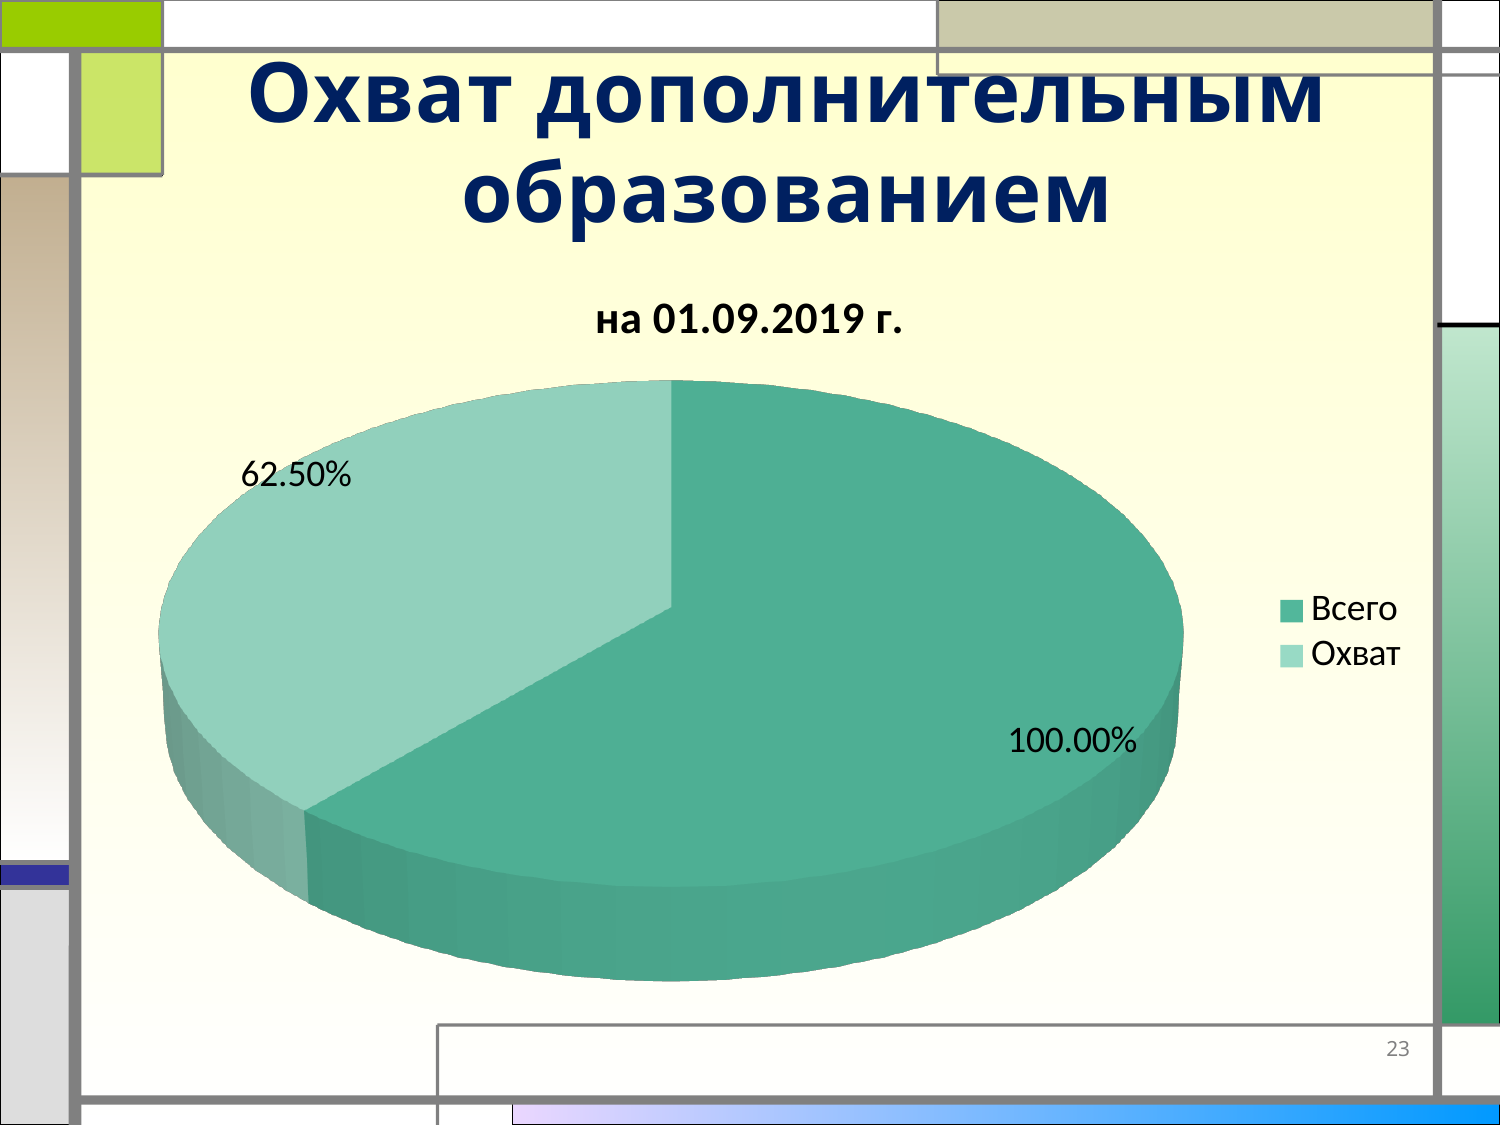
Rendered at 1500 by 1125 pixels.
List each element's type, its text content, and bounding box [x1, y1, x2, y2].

slide_number 23 [1074, 1027, 1425, 1091]
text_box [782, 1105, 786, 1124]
title Охват дополнительным образованием [149, 44, 1426, 233]
chart [74, 262, 1426, 1006]
